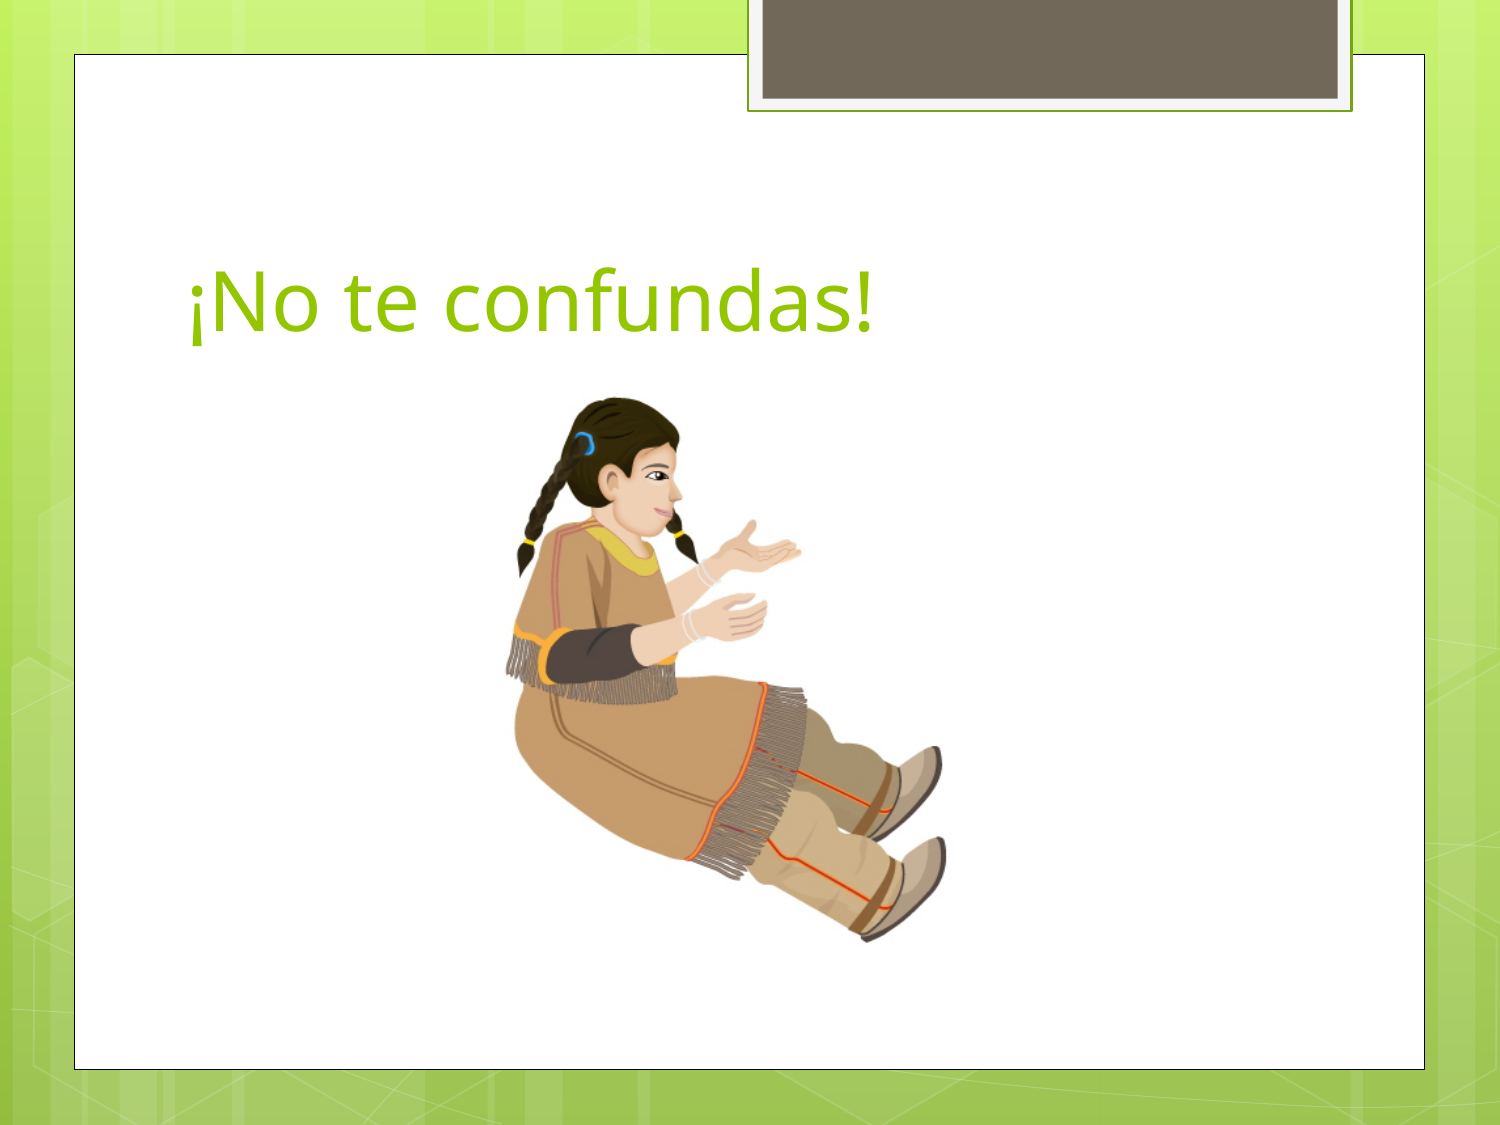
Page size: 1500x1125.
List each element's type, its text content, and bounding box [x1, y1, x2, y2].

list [170, 380, 1284, 958]
title ¡No te confundas! [171, 168, 1374, 357]
